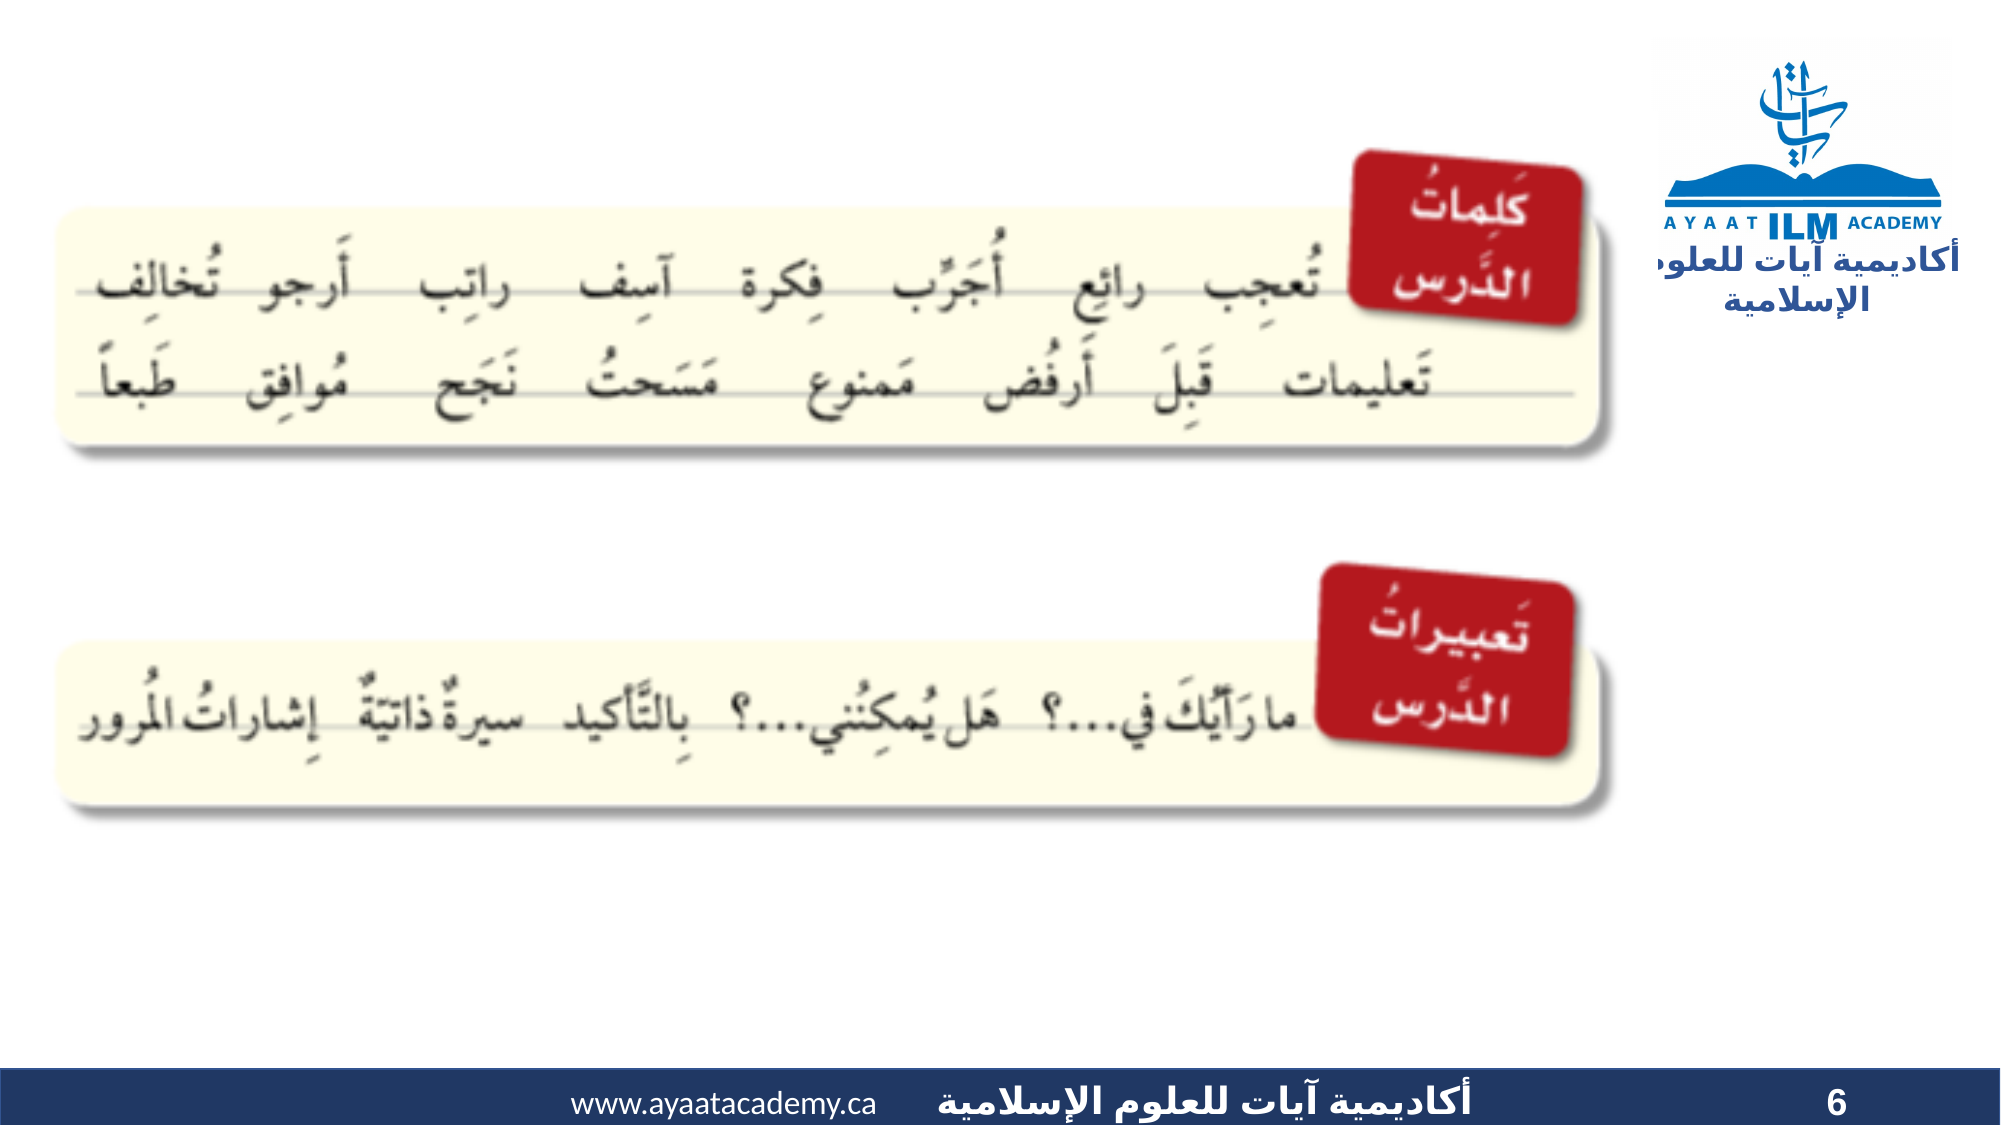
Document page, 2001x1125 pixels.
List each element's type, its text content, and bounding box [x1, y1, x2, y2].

picture [15, 37, 1952, 864]
slide_number 6 [1412, 1070, 1863, 1125]
